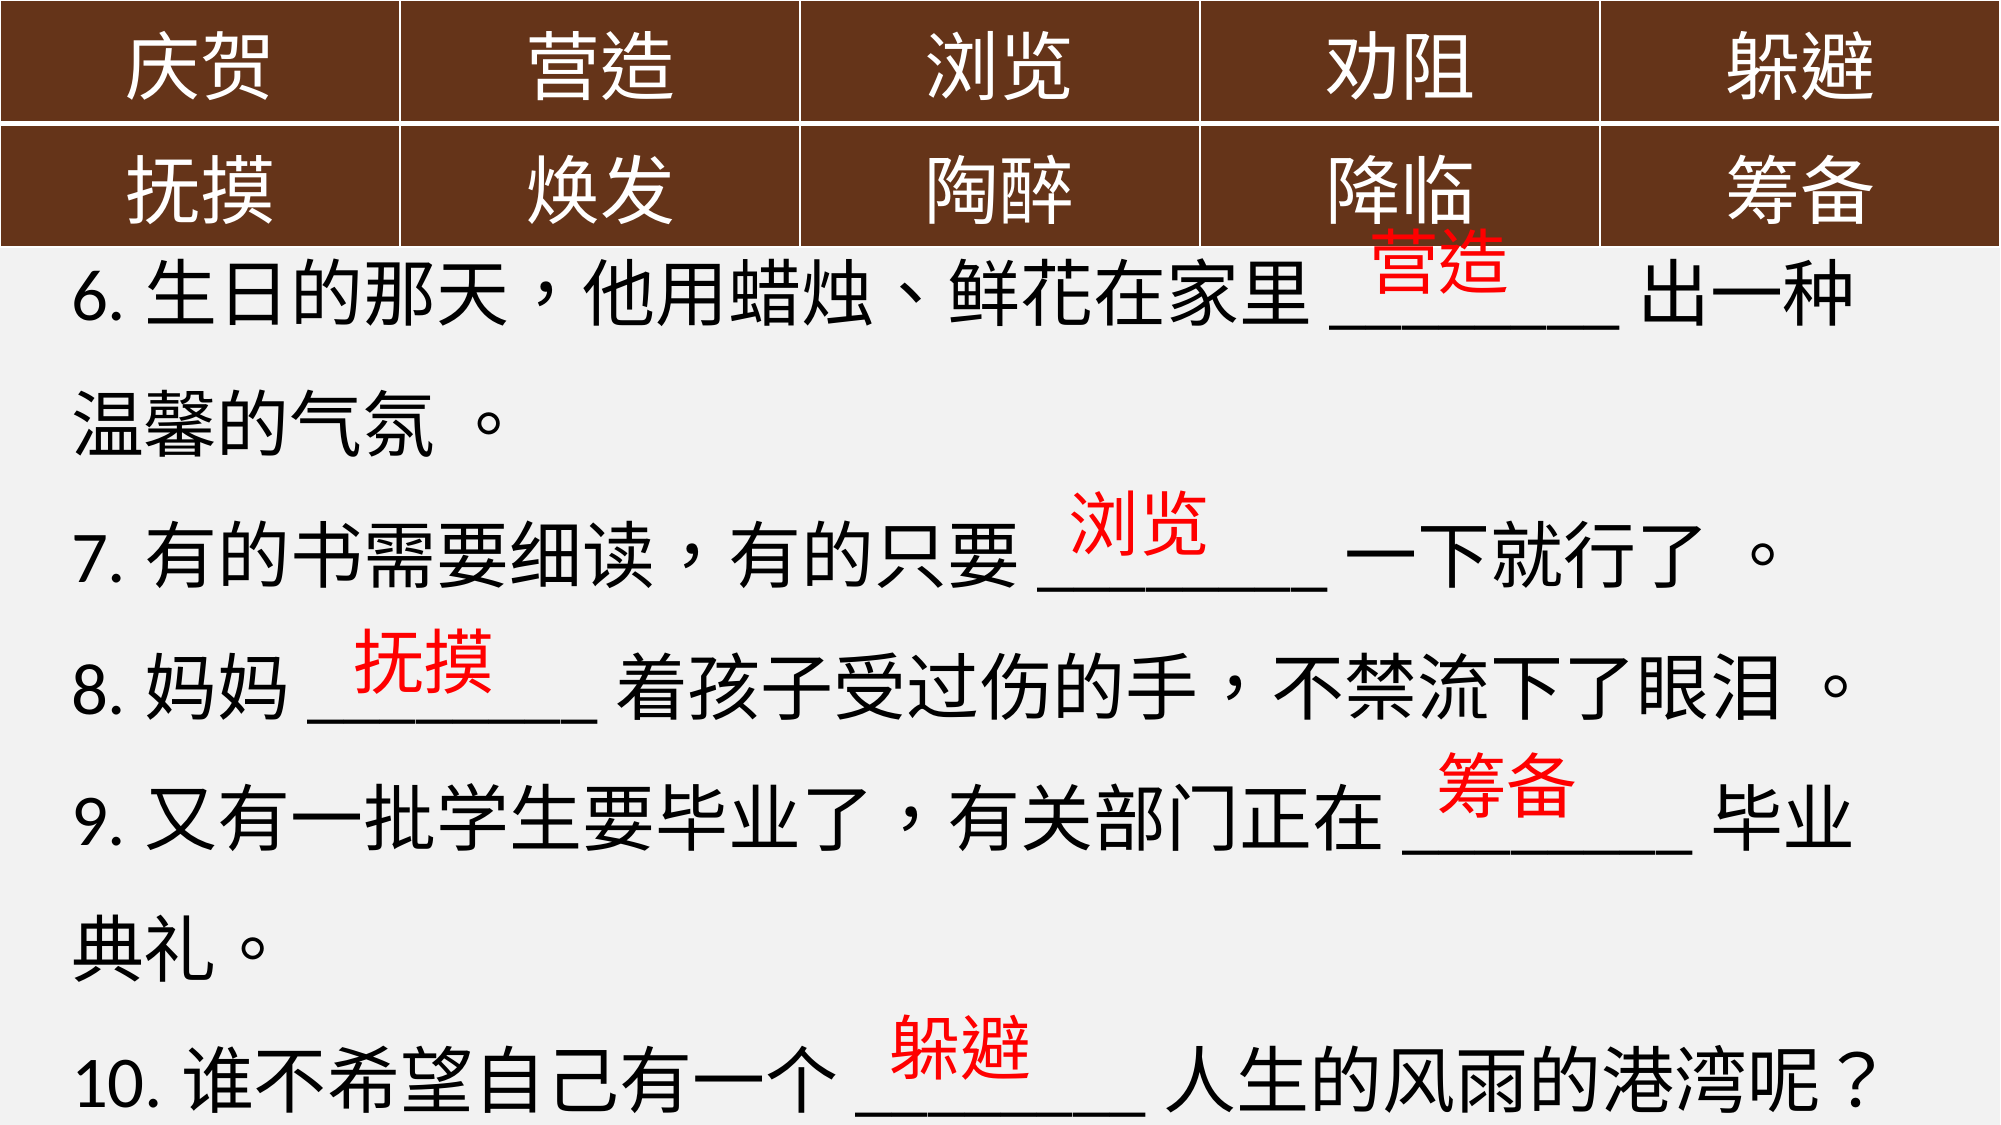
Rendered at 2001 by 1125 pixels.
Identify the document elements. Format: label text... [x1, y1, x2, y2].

table_header 营造 [401, 1, 799, 121]
table_cell 降临 [1201, 126, 1599, 196]
table_header 庆贺 [1, 1, 399, 121]
text_box 营造 [1299, 209, 1579, 310]
table_header 躲避 [1601, 1, 1999, 121]
table_cell 焕发 [401, 126, 799, 196]
table_cell 抚摸 [1, 126, 399, 246]
table_header 劝阻 [1201, 1, 1599, 121]
table_header 浏览 [801, 1, 1199, 121]
text_box 6.生日的那天，他用蜡烛、鲜花在家里________出一种温馨的气氛 。 7.有的书需要细读，有的只要________一下就行了 。 8.妈妈________着孩子受过伤的手，不禁流下了眼泪 。 9.又有一批学生要毕业了，有关部门正在________毕业典礼。 10.谁不希望自己有一个________人生的风雨的港湾呢？ [56, 196, 1944, 1125]
text_box 浏览 [999, 472, 1280, 573]
text_box 躲避 [820, 996, 1101, 1097]
text_box 筹备 [1367, 734, 1647, 835]
text_box 抚摸 [284, 610, 564, 710]
table_cell 陶醉 [801, 126, 1199, 196]
table_cell 筹备 [1601, 126, 1999, 246]
